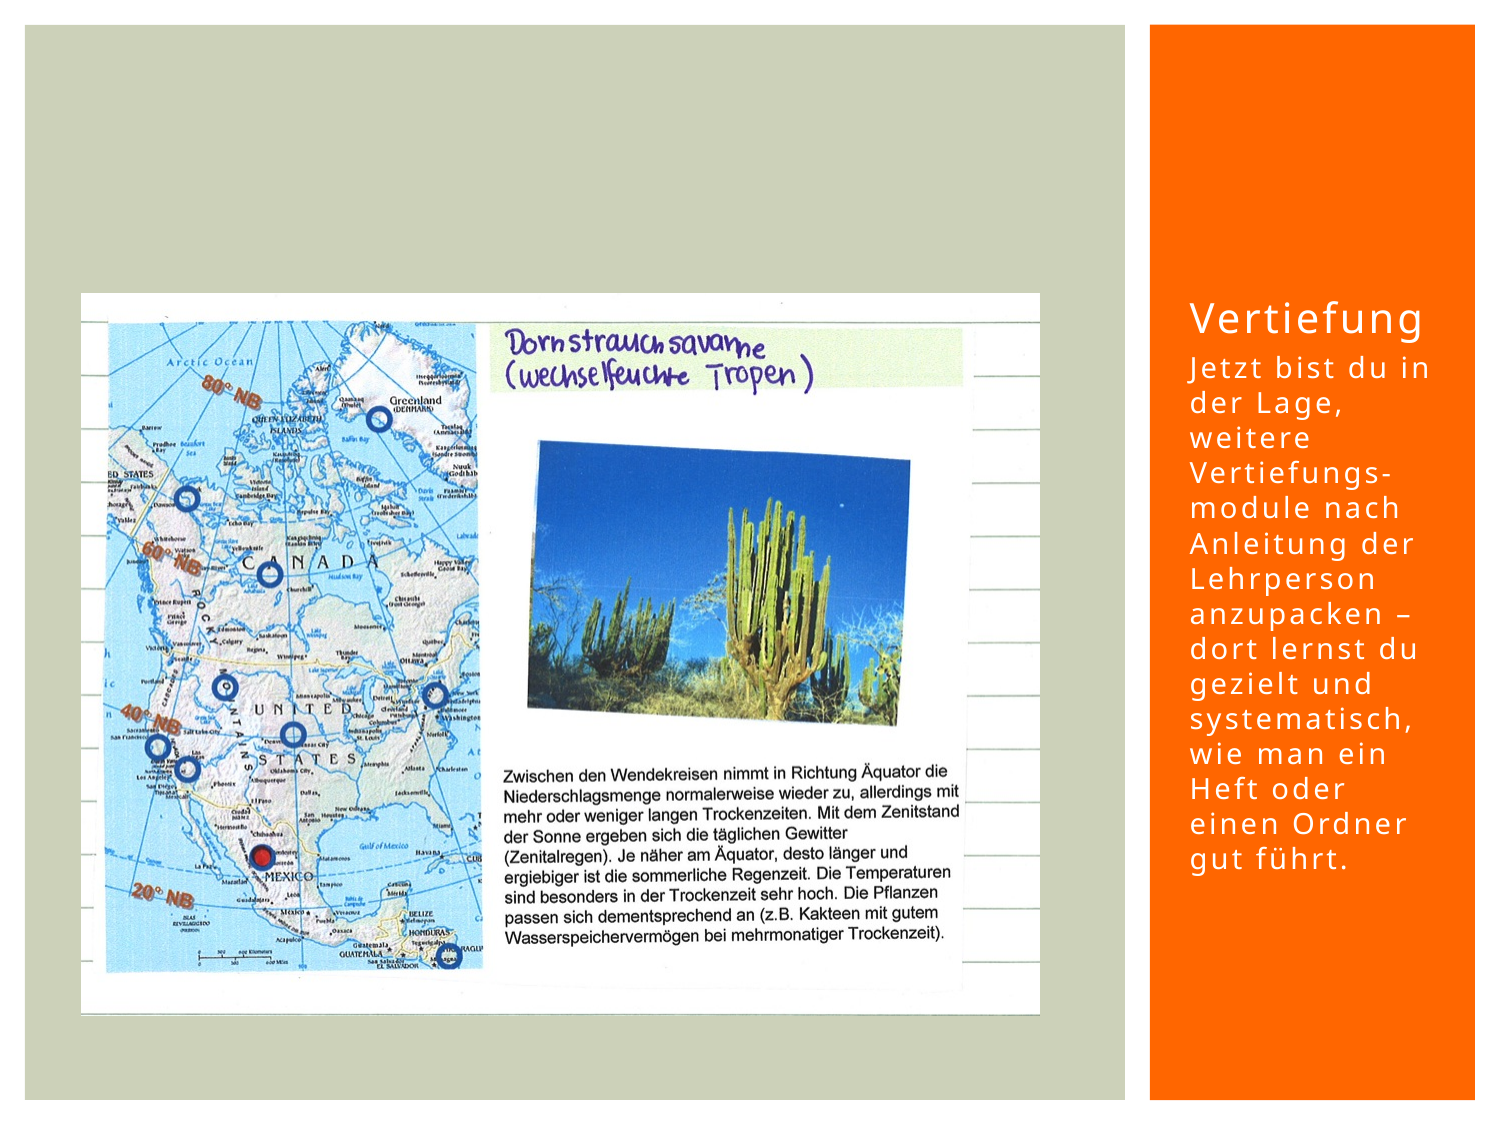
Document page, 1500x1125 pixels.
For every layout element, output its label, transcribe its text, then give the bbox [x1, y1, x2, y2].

title Vertiefung [1174, 75, 1450, 350]
list Jetzt bist du in der Lage, weitere Vertiefungs-module nach Anleitung der Lehrperson anzupacken – dort lernst du gezielt und systematisch, wie man ein Heft oder einen Ordner gut führt. [1174, 350, 1449, 990]
picture [80, 293, 1041, 1016]
